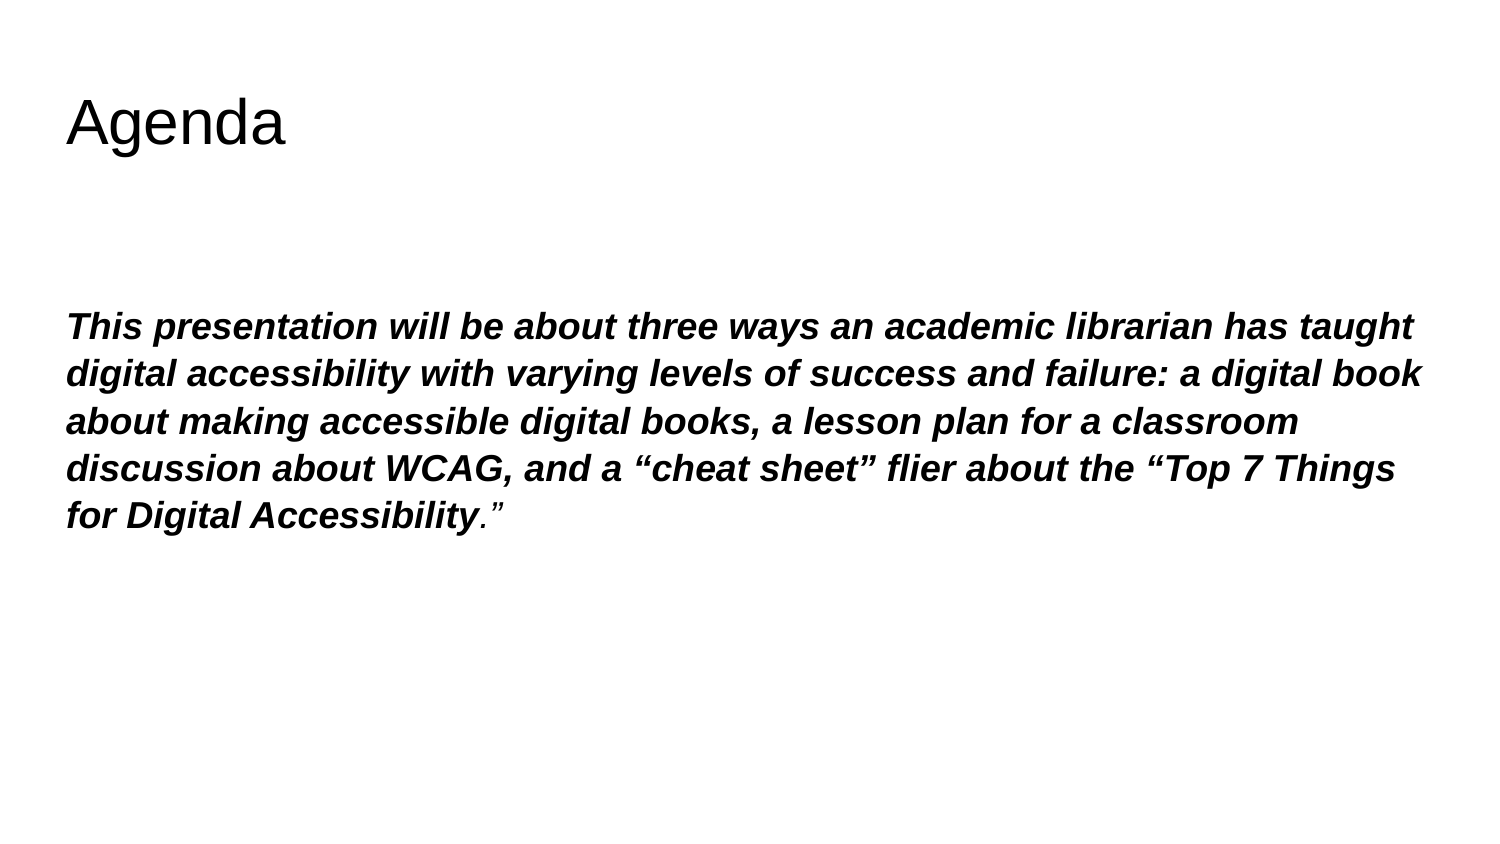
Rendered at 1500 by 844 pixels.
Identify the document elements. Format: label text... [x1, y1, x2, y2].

title Agenda [51, 65, 1449, 173]
subtitle This presentation will be about three ways an academic librarian has taught digital accessibility with varying levels of success and failure: a digital book about making accessible digital books, a lesson plan for a classroom discussion about WCAG, and a “cheat sheet” flier about the “Top 7 Things for Digital Accessibility.” [51, 284, 1449, 559]
